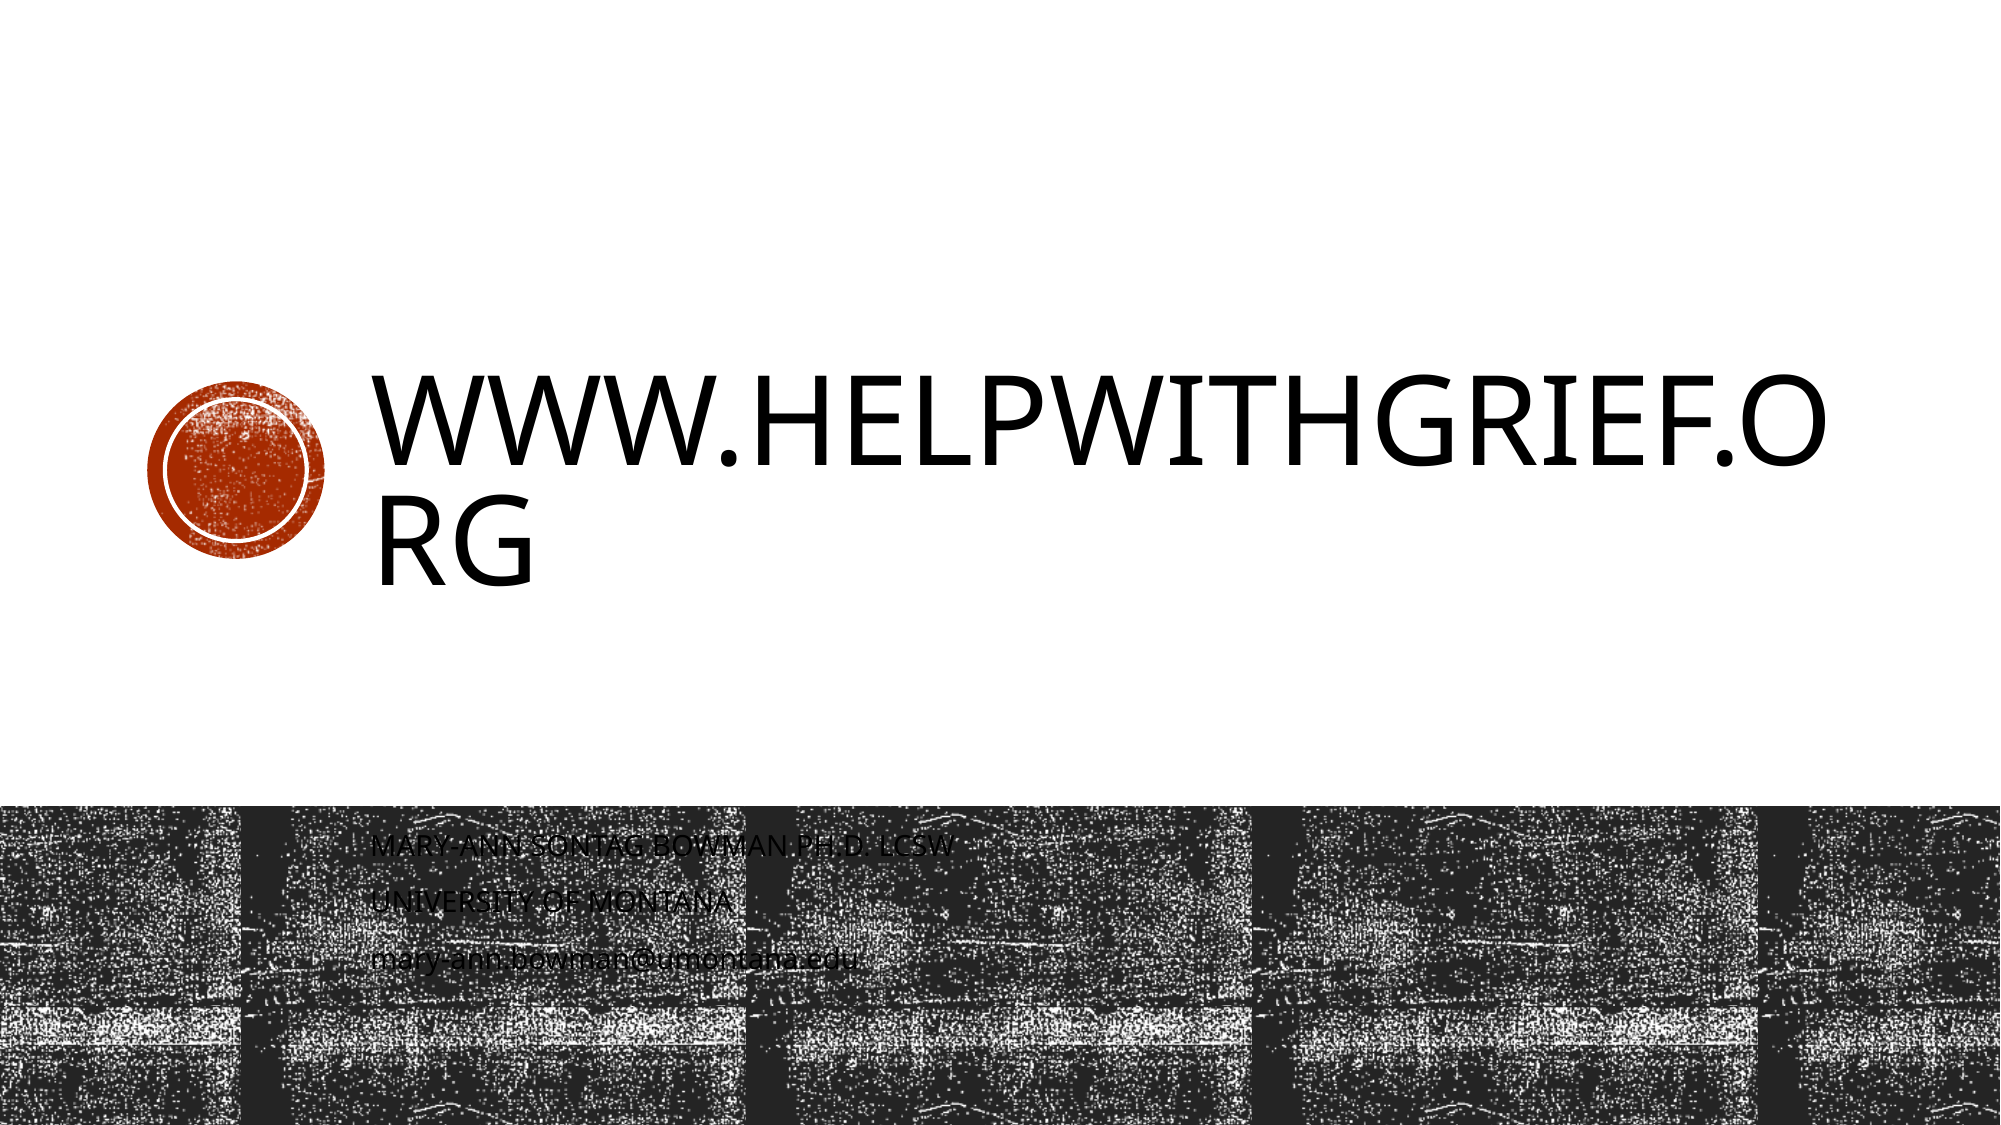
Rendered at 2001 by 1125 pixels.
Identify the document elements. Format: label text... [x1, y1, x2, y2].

list MARY-ANN SONTAG BOWMAN PH.D. LCSW UNIVERSITY OF MONTANA mary-ann.bowman@umontana.edu [355, 823, 1841, 1065]
title www.helpwithgrief.org [355, 201, 1878, 779]
